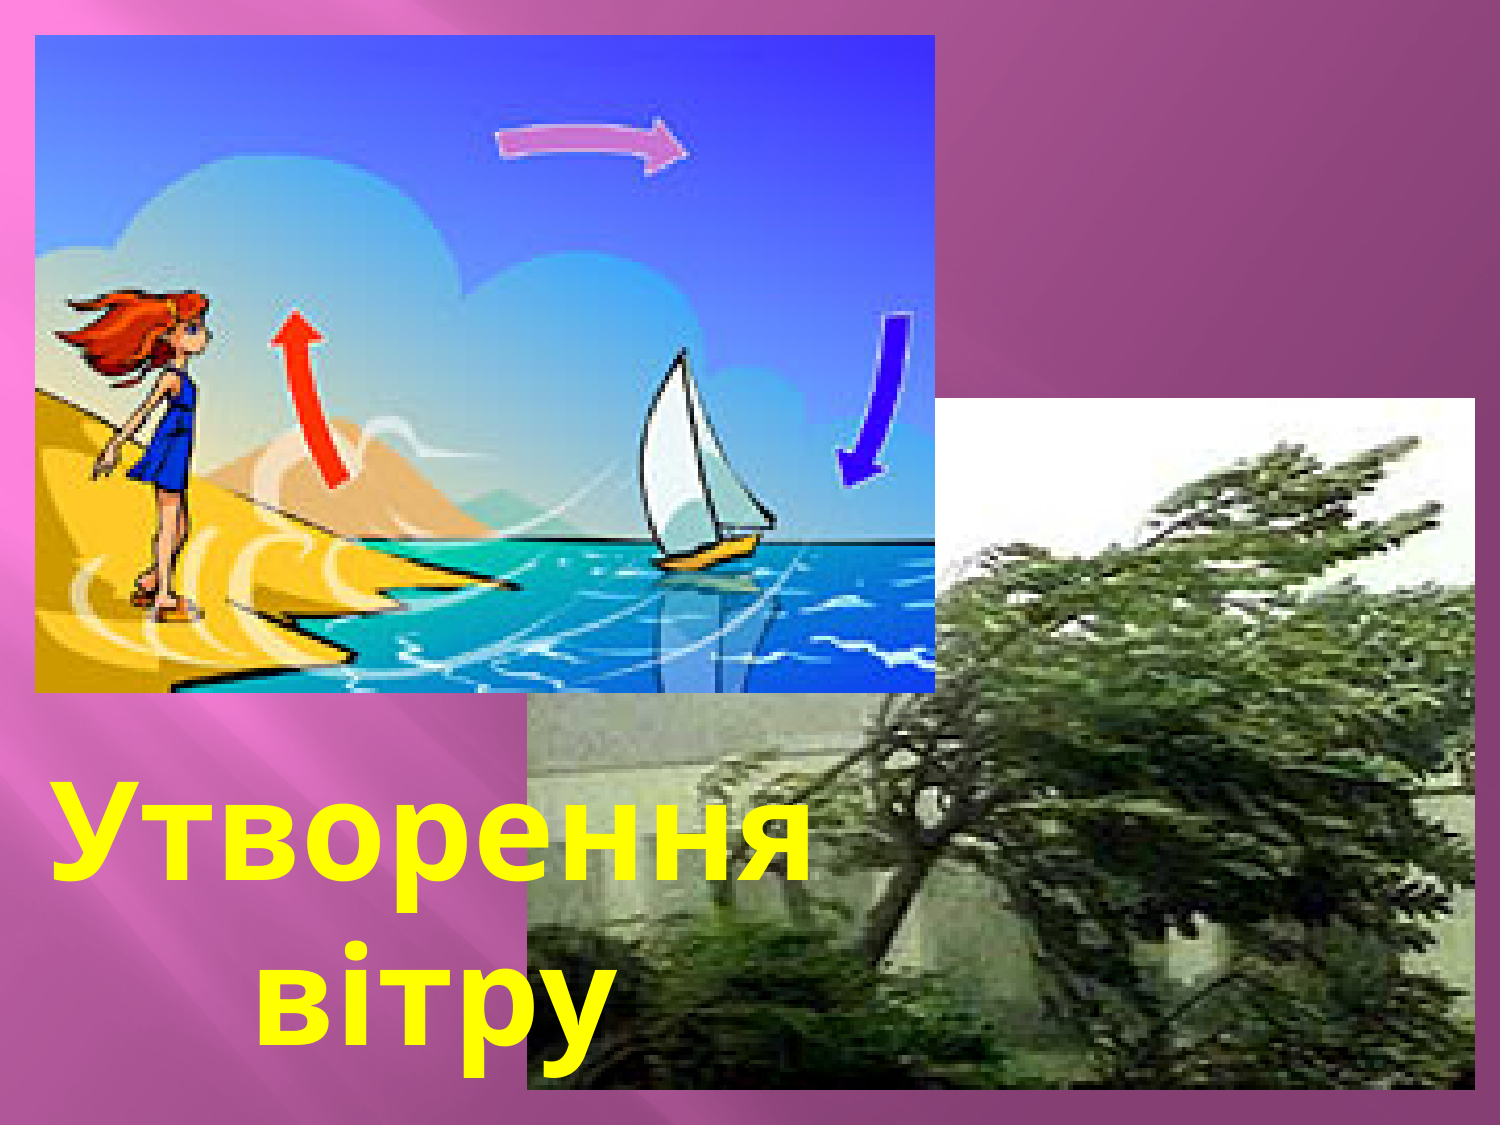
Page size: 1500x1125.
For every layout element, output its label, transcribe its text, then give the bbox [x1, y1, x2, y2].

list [527, 398, 1476, 1091]
title Утворення вітру [23, 714, 844, 1102]
picture [34, 34, 935, 693]
